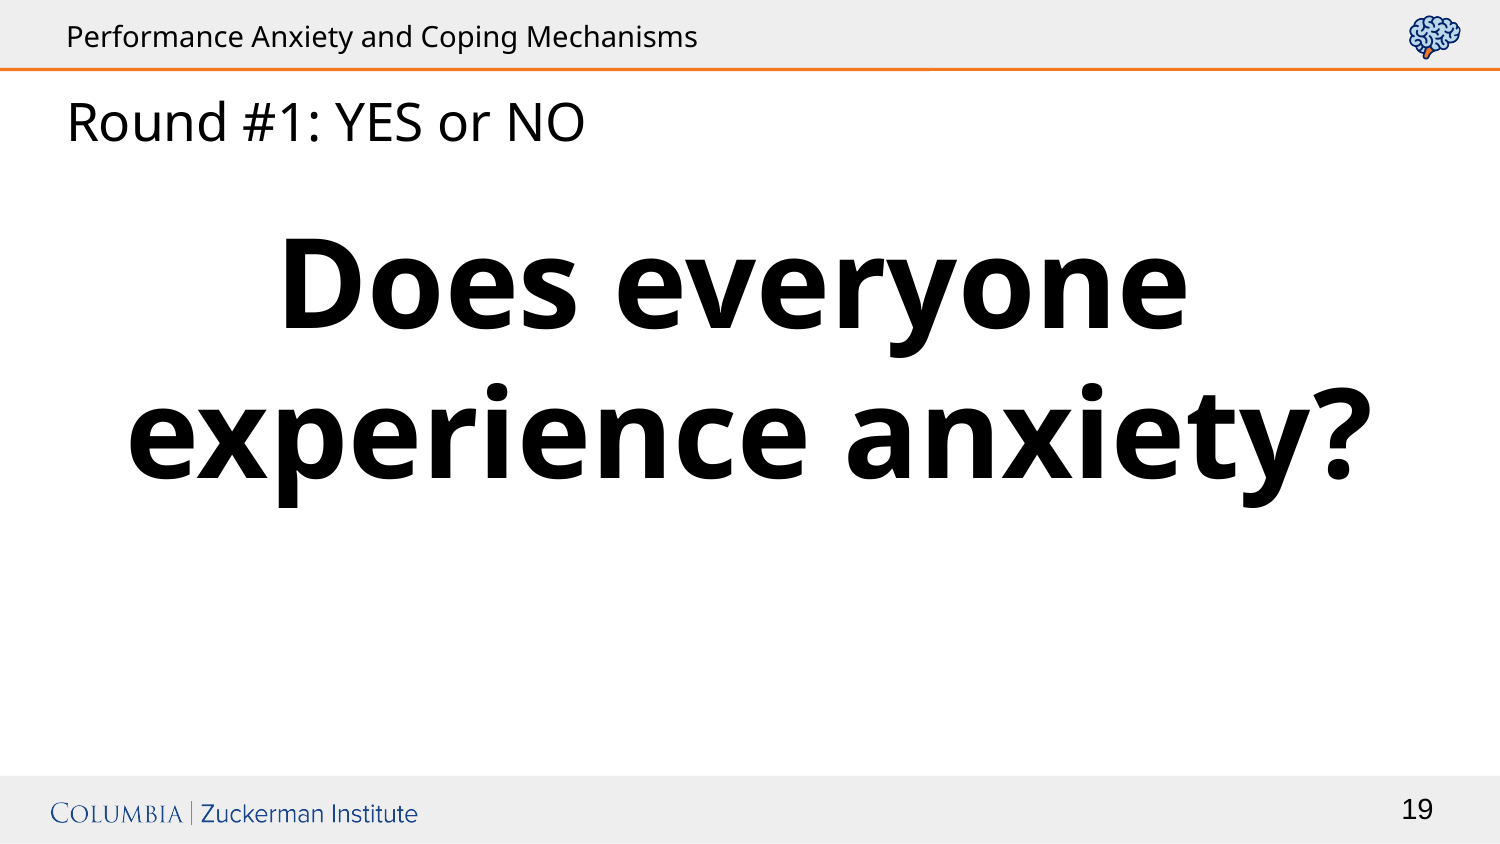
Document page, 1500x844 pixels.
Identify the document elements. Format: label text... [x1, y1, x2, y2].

picture [1409, 15, 1461, 60]
picture [51, 801, 419, 826]
list Does everyone experience anxiety? [51, 189, 1449, 750]
title Round #1: YES or NO [51, 72, 1449, 167]
